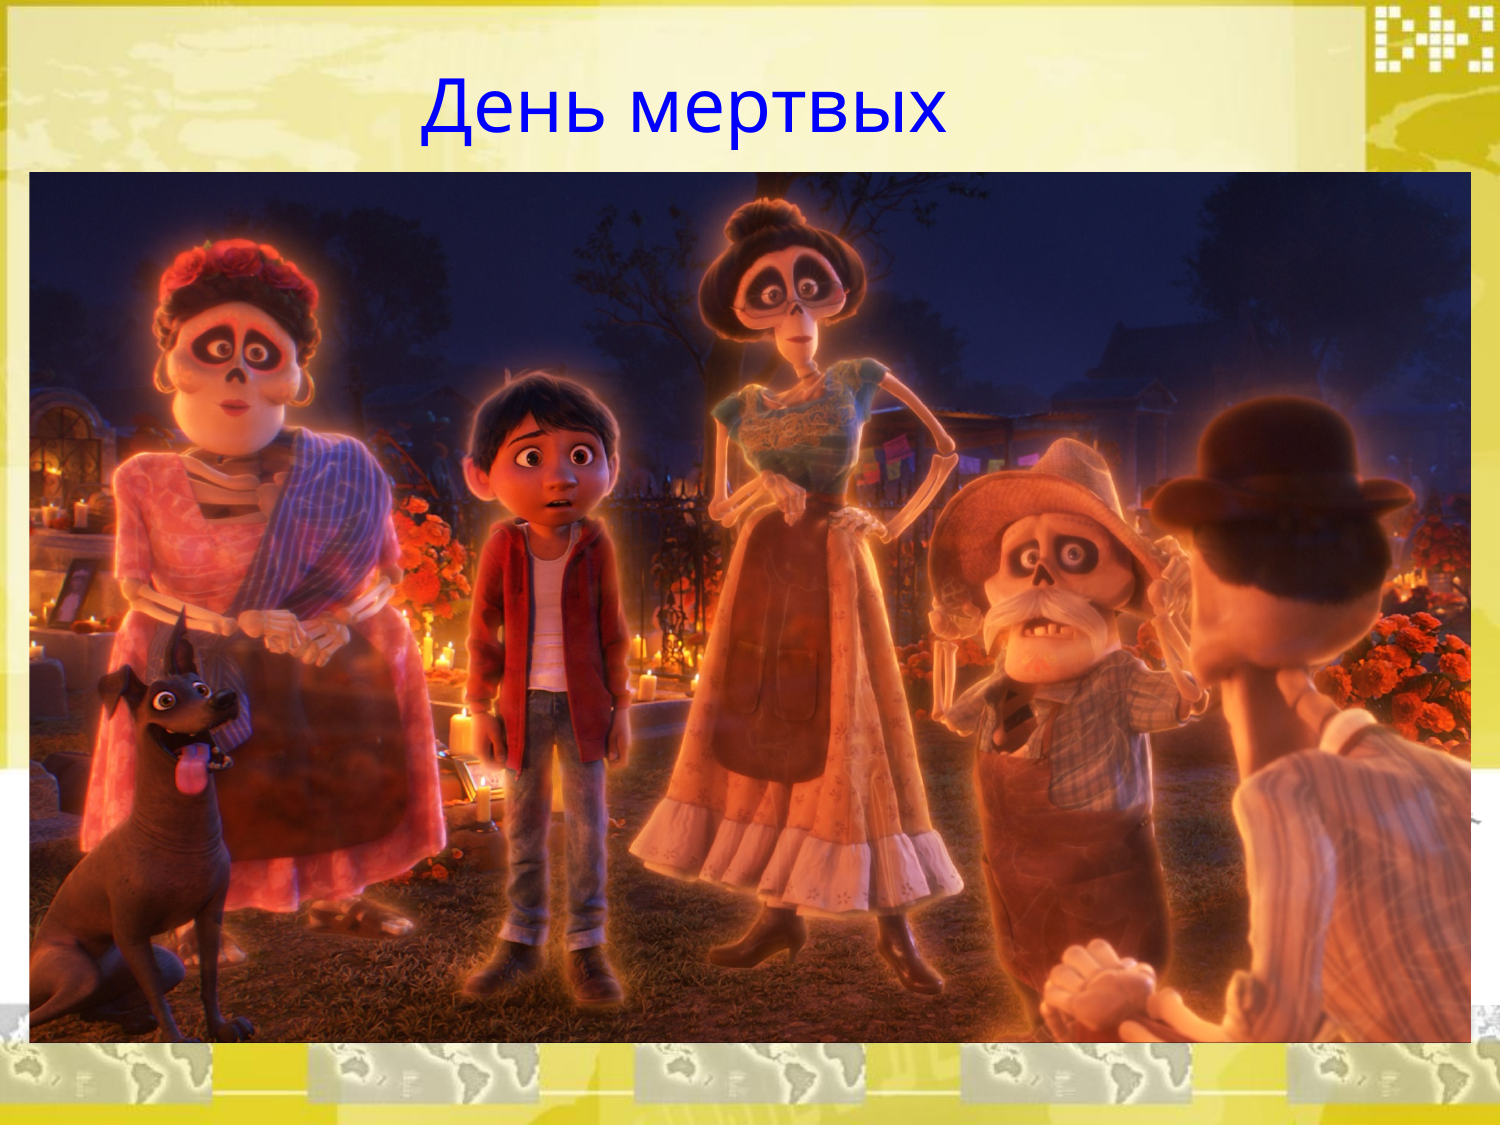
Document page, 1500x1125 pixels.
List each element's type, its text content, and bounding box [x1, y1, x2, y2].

title День мертвых [29, 42, 1368, 143]
picture [0, 0, 1500, 1125]
